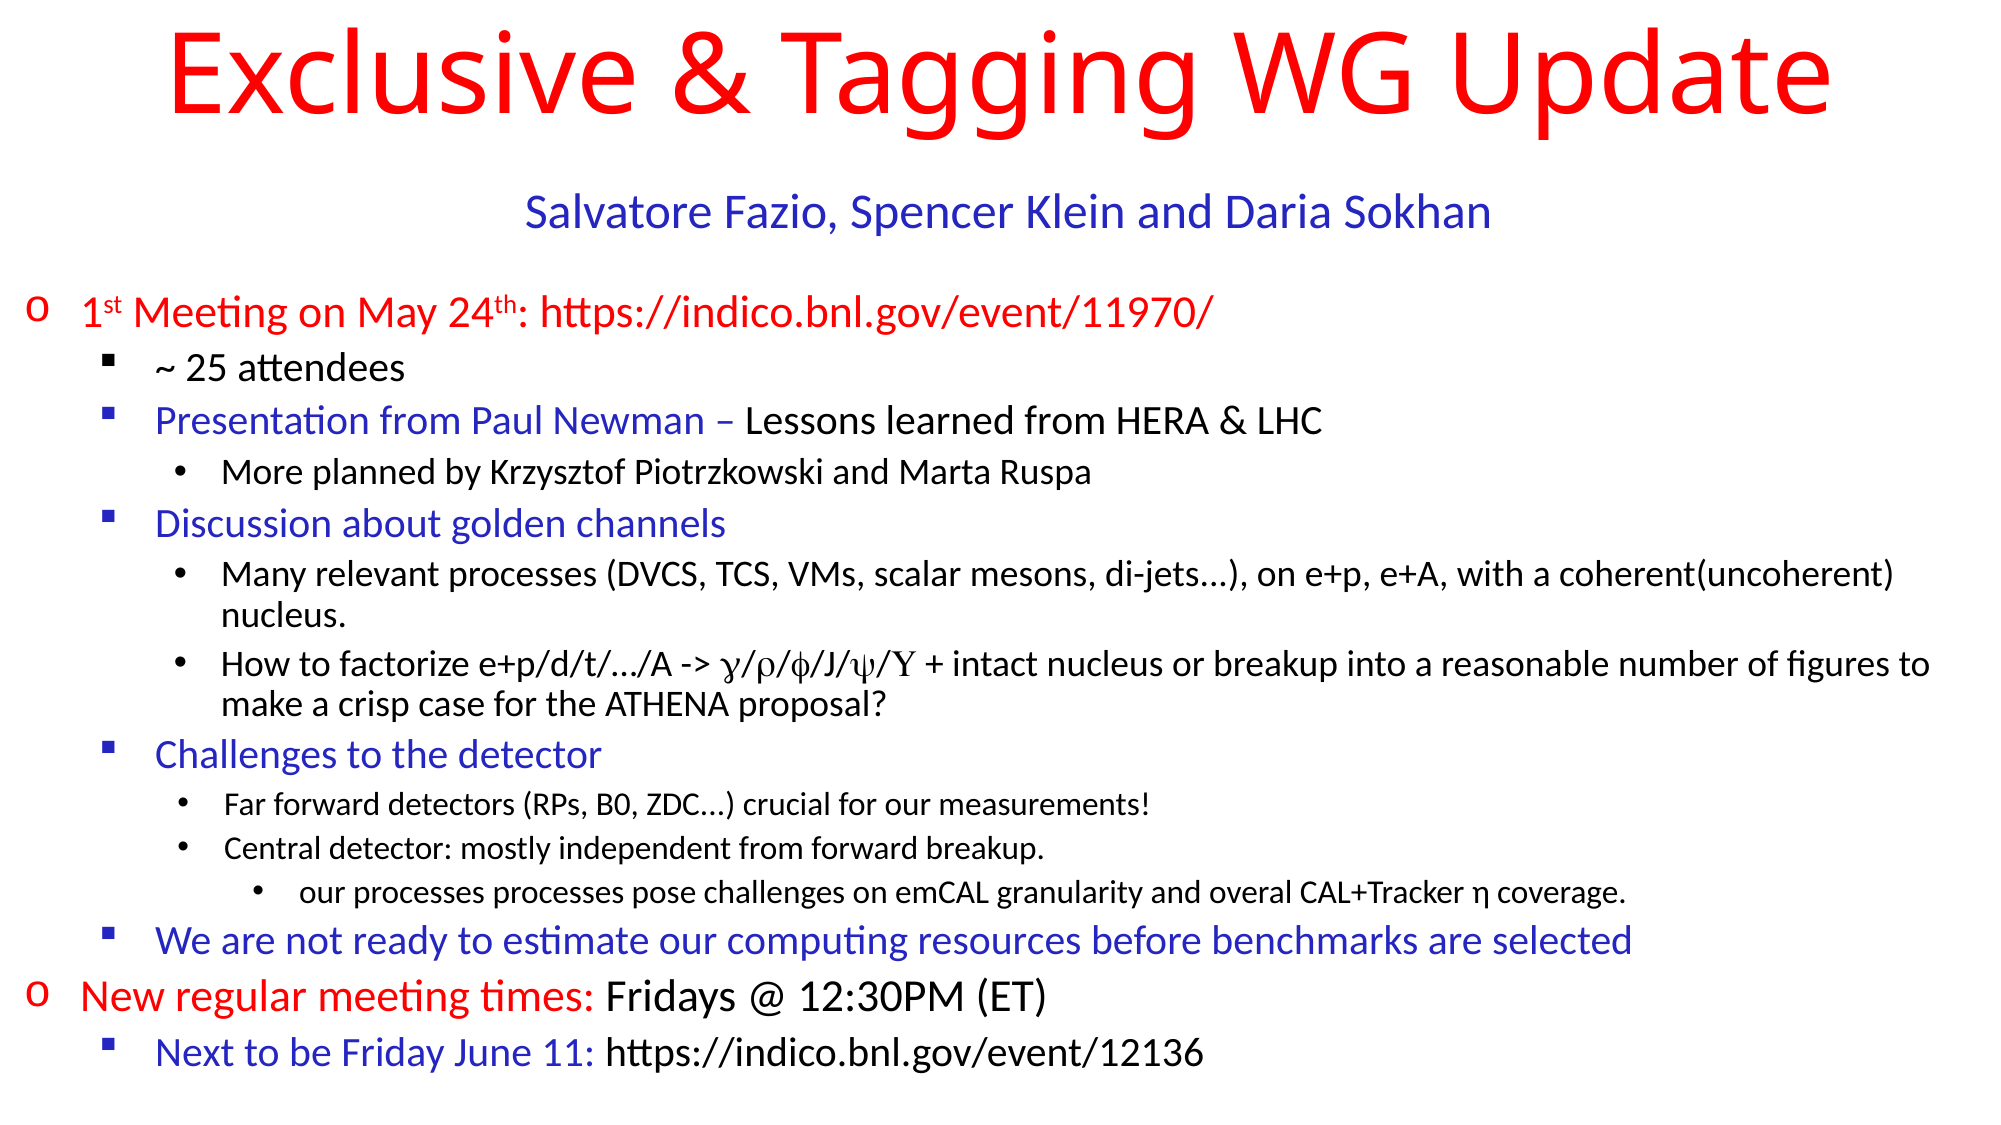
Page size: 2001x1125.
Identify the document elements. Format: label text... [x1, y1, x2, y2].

text_box 1st Meeting on May 24th: https://indico.bnl.gov/event/11970/ ~ 25 attendees Presentation from Paul Newman – Lessons learned from HERA & LHC More planned by Krzysztof Piotrzkowski and Marta Ruspa Discussion about golden channels Many relevant processes (DVCS, TCS, VMs, scalar mesons, di-jets...), on e+p, e+A, with a coherent(uncoherent) nucleus. How to factorize e+p/d/t/…/A -> g/r/f/J/y/U + intact nucleus or breakup into a reasonable number of figures to make a crisp case for the ATHENA proposal? Challenges to the detector Far forward detectors (RPs, B0, ZDC...) crucial for our measurements! Central detector: mostly independent from forward breakup. our processes processes pose challenges on emCAL granularity and overal CAL+Tracker η coverage. We are not ready to estimate our computing resources before benchmarks are selected New regular meeting times: Fridays @ 12:30PM (ET) Next to be Friday June 11: https://indico.bnl.gov/event/12136 [8, 280, 1992, 1094]
text_box Salvatore Fazio, Spencer Klein and Daria Sokhan [509, 171, 1508, 247]
text_box Exclusive & Tagging WG Update [87, 0, 1913, 146]
